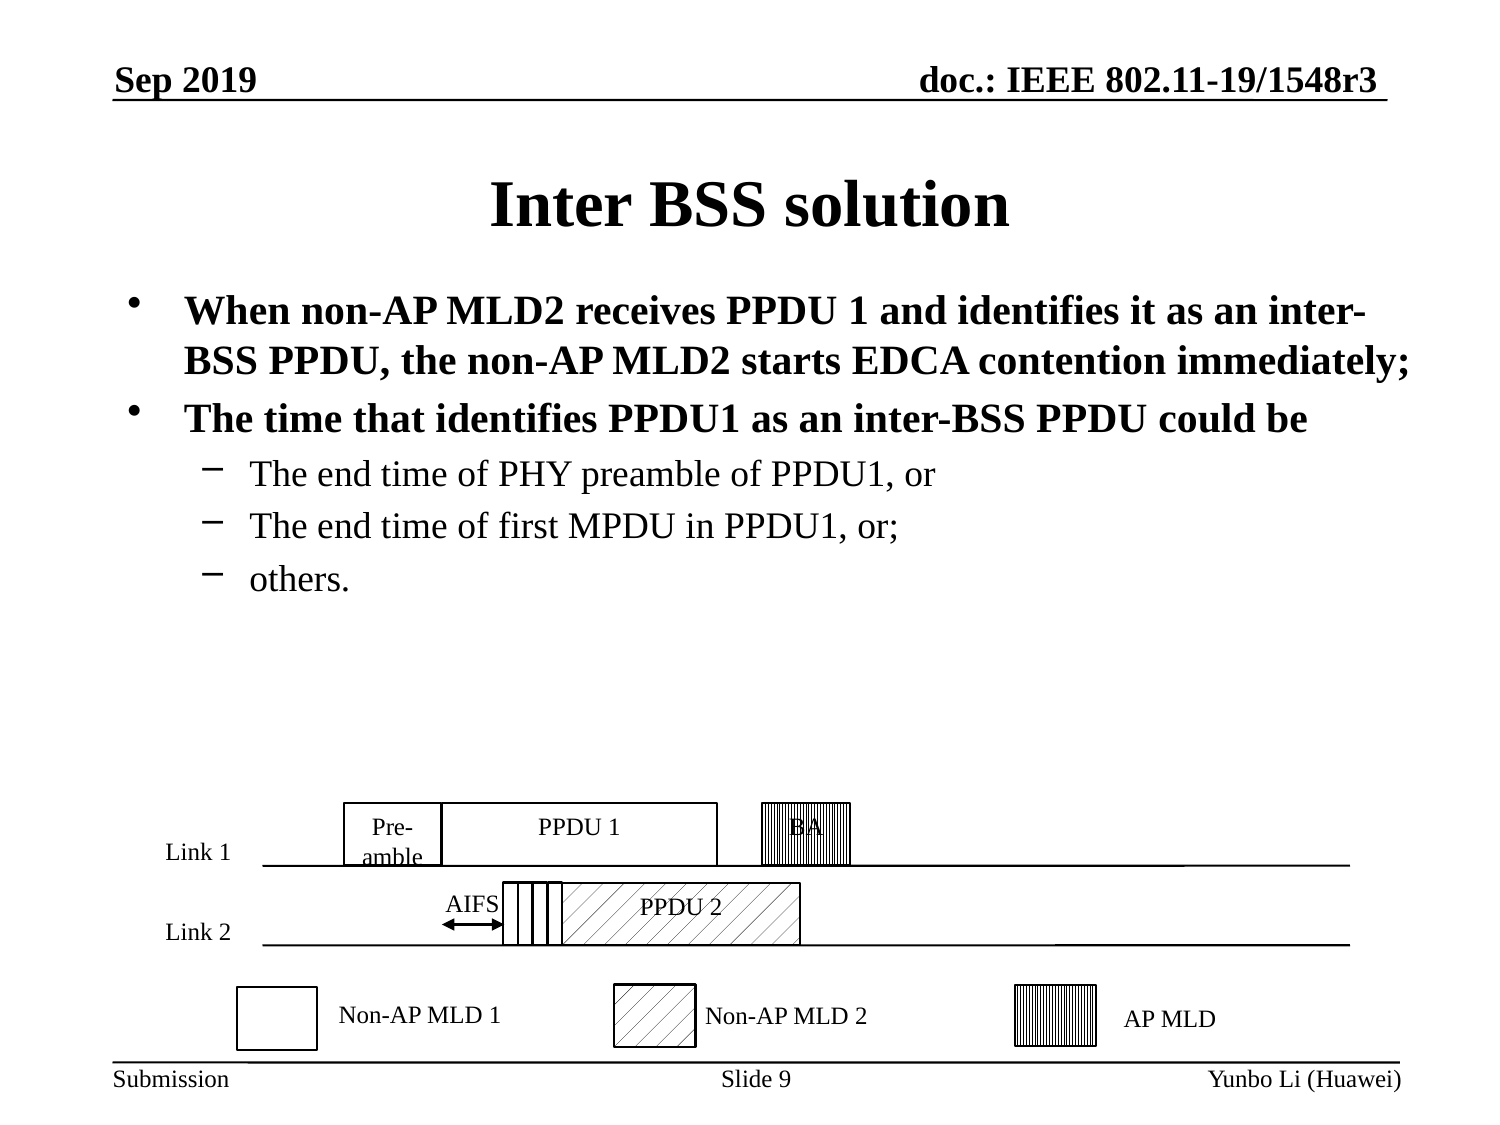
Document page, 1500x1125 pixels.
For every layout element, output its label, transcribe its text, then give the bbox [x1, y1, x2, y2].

text_box PPDU 1 [442, 803, 717, 864]
title Inter BSS solution [112, 112, 1388, 288]
text_box [519, 882, 534, 943]
text_box Link 1 [150, 828, 247, 874]
text_box PPDU 2 [563, 882, 800, 943]
text_box [534, 882, 548, 943]
text_box BA [762, 803, 850, 864]
text_box [237, 987, 317, 1050]
text_box [548, 882, 563, 943]
text_box AP MLD [1108, 995, 1232, 1040]
list When non-AP MLD2 receives PPDU 1 and identifies it as an inter-BSS PPDU, the non-AP MLD2 starts EDCA contention immediately; The time that identifies PPDU1 as an inter-BSS PPDU could be The end time of PHY preamble of PPDU1, or The end time of first MPDU in PPDU1, or; others. [112, 275, 1438, 589]
slide_number Slide 9 [712, 1061, 800, 1093]
text_box Link 2 [150, 907, 247, 953]
text_box Pre-amble [344, 802, 442, 864]
text_box [1014, 984, 1096, 1047]
text_box Non-AP MLD 1 [323, 991, 517, 1037]
text_box [614, 984, 696, 1047]
text_box AIFS [430, 880, 515, 925]
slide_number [114, 54, 259, 101]
text_box Non-AP MLD 2 [690, 992, 883, 1037]
text_box [503, 882, 519, 943]
footer Yunbo Li (Huawei) [1204, 1061, 1402, 1093]
